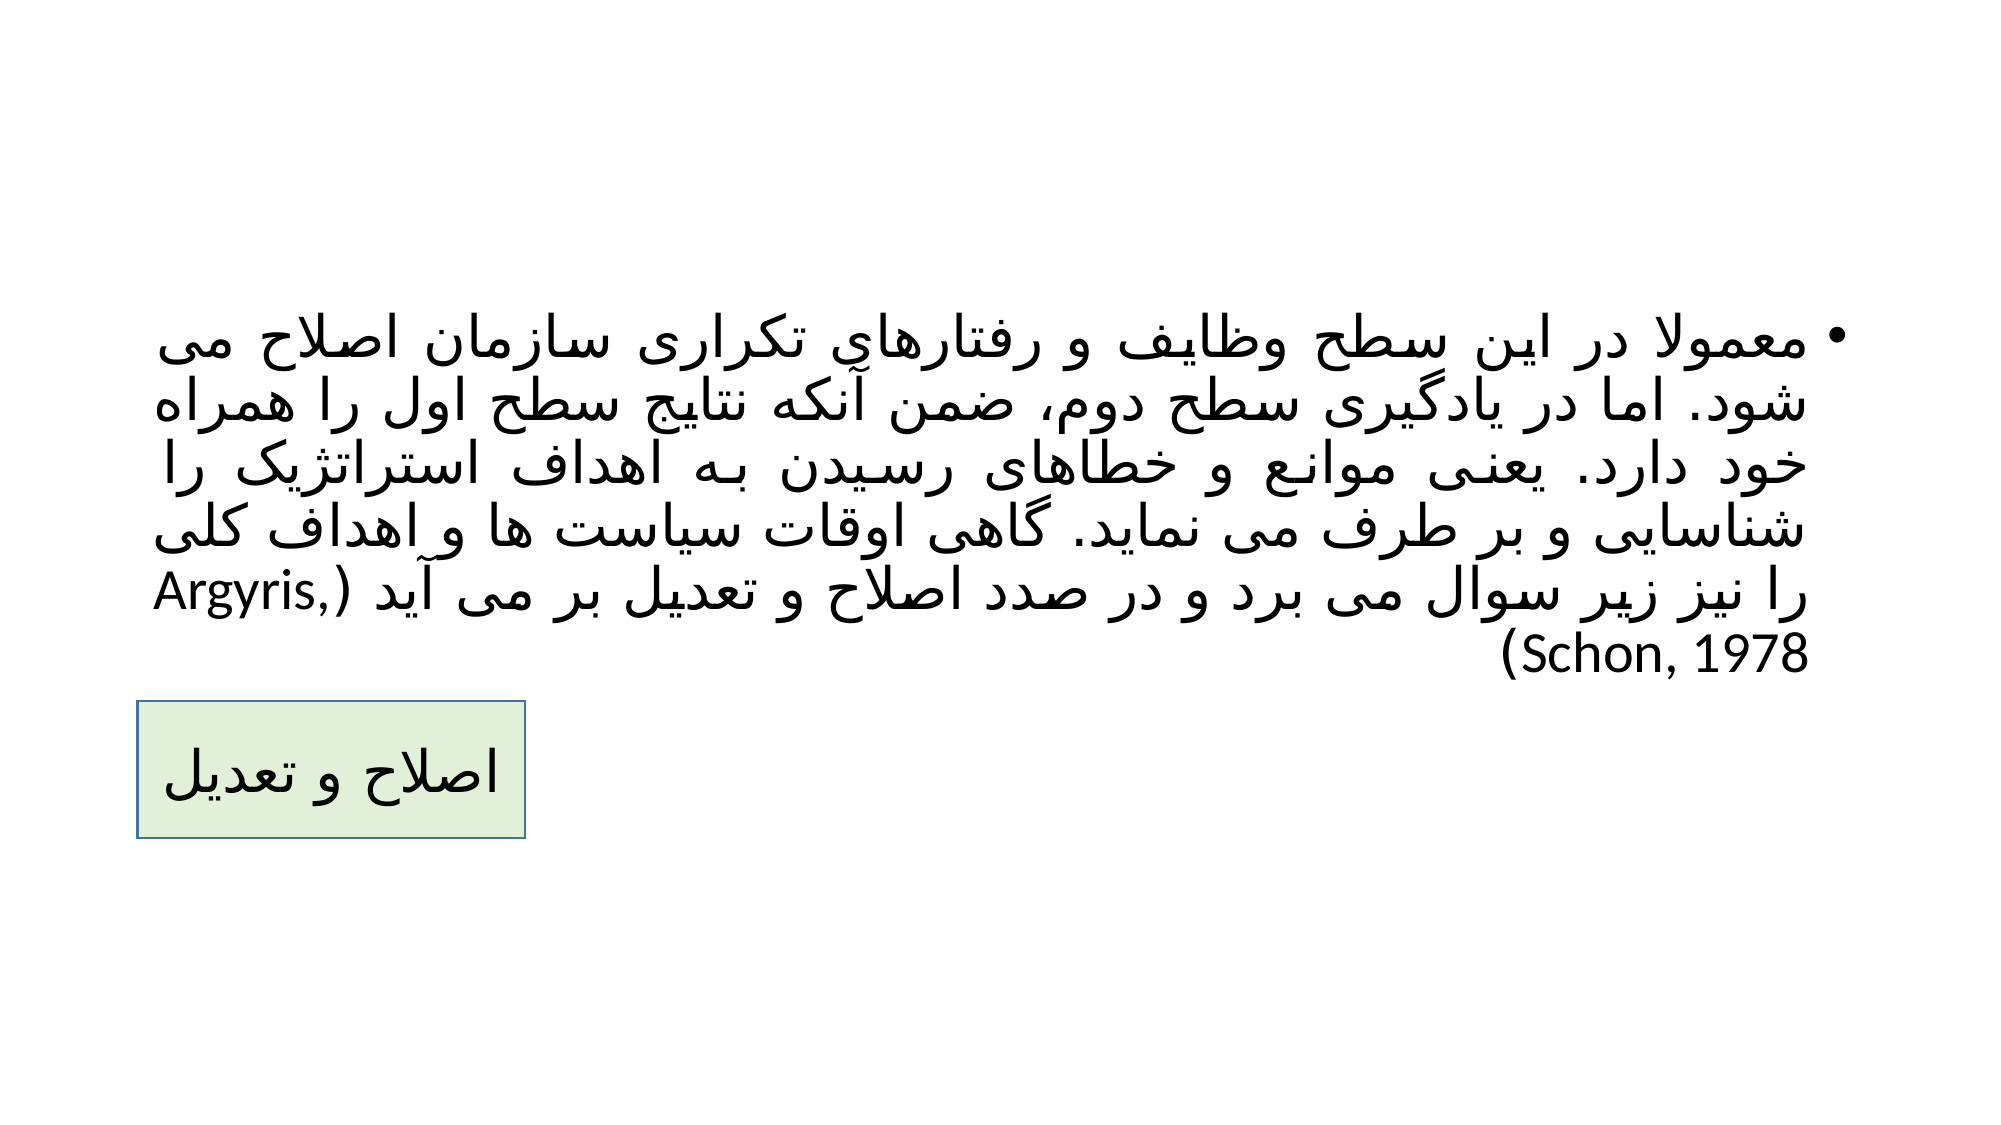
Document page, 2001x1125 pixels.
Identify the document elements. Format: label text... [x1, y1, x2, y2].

list معمولا در این سطح وظایف و رفتارهای تکراری سازمان اصلاح می شود. اما در یادگیری سطح دوم، ضمن آنکه نتایج سطح اول را همراه خود دارد. یعنی موانع و خطاهای رسیدن به اهداف استراتژیک را شناسایی و بر طرف می نماید. گاهی اوقات سیاست ها و اهداف کلی را نیز زیر سوال می برد و در صدد اصلاح و تعدیل بر می آید (Argyris, Schon, 1978) [137, 299, 1863, 1014]
text_box اصلاح و تعدیل [136, 700, 526, 839]
